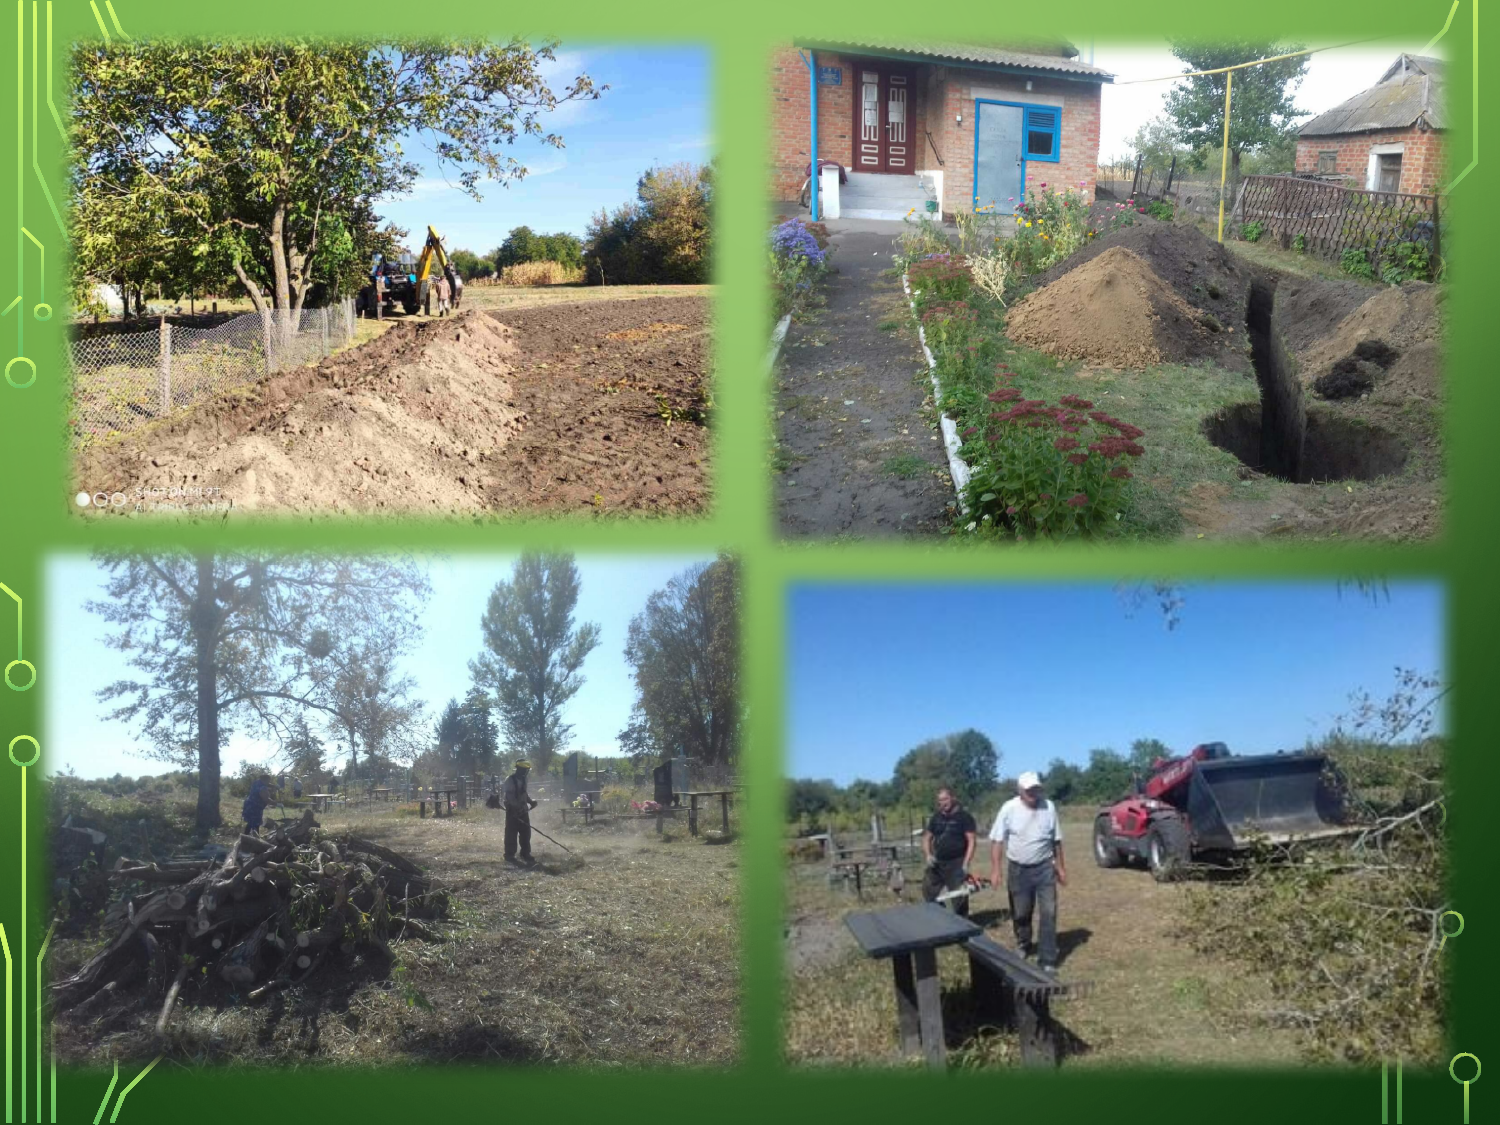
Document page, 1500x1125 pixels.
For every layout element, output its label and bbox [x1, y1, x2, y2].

picture [767, 563, 1462, 1085]
picture [27, 28, 1462, 1085]
list [52, 26, 730, 534]
